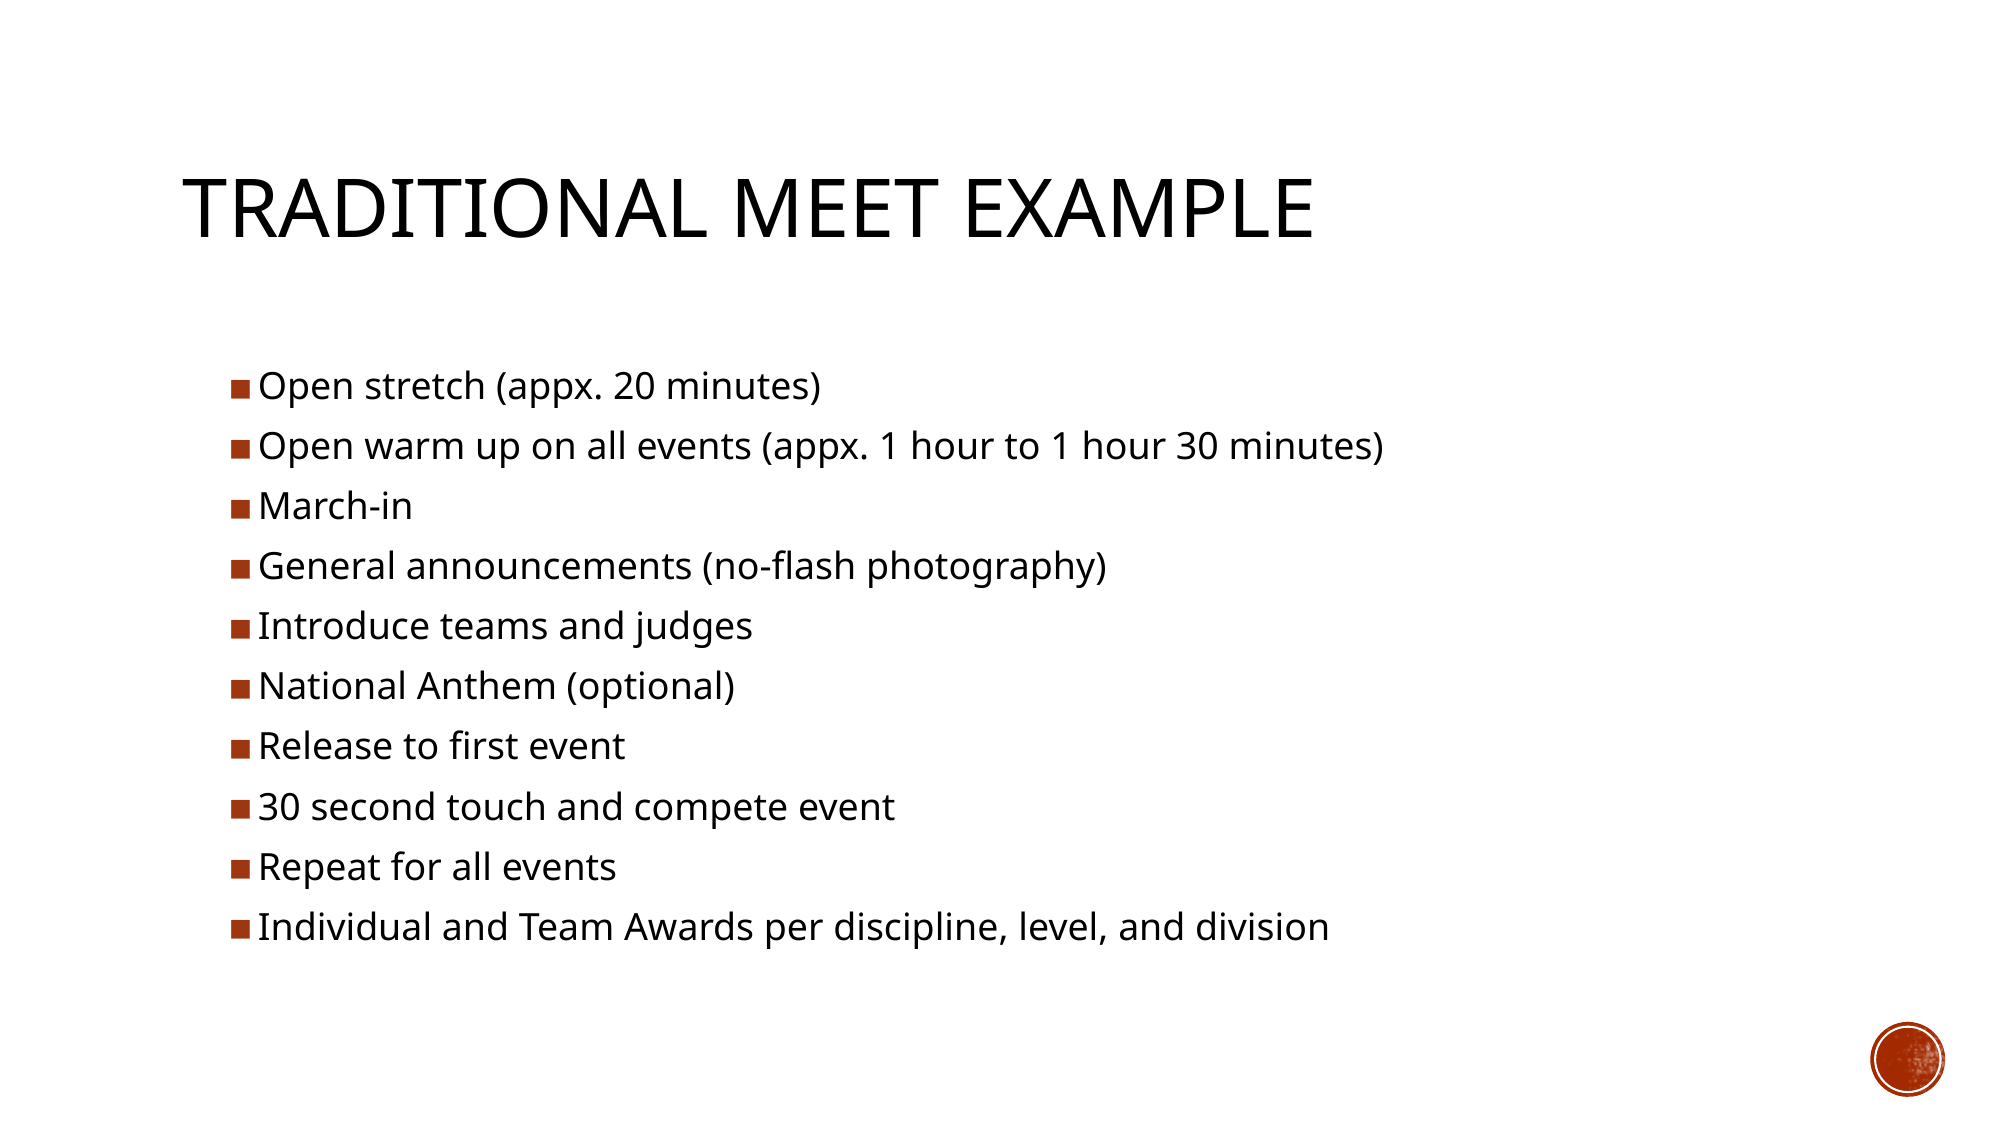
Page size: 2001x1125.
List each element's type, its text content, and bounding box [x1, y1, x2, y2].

picture [1870, 1021, 1946, 1097]
title TRADITIONAL MEET EXAMPLE [175, 79, 1826, 344]
list Open stretch (appx. 20 minutes) Open warm up on all events (appx. 1 hour to 1 hour 30 minutes) March-in General announcements (no-flash photography) Introduce teams and judges National Anthem (optional) Release to first event 30 second touch and compete event Repeat for all events Individual and Team Awards per discipline, level, and division [175, 348, 1826, 1013]
